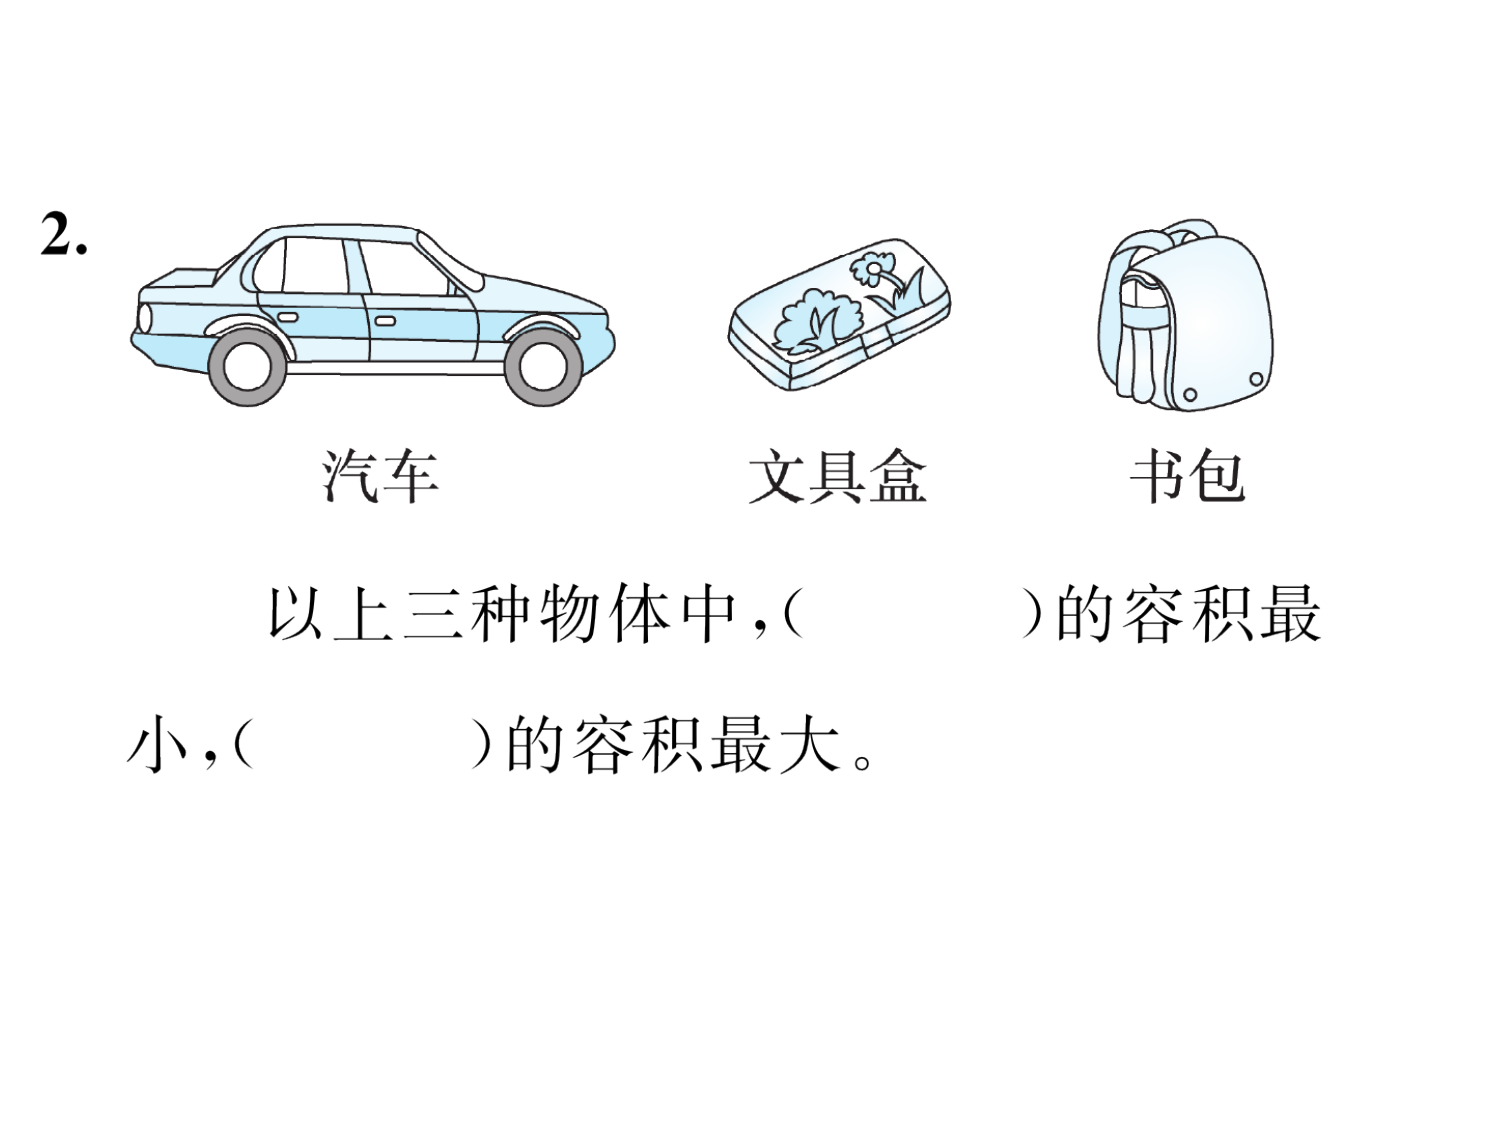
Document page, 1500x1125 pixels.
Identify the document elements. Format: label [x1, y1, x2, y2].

picture [35, 177, 1453, 810]
